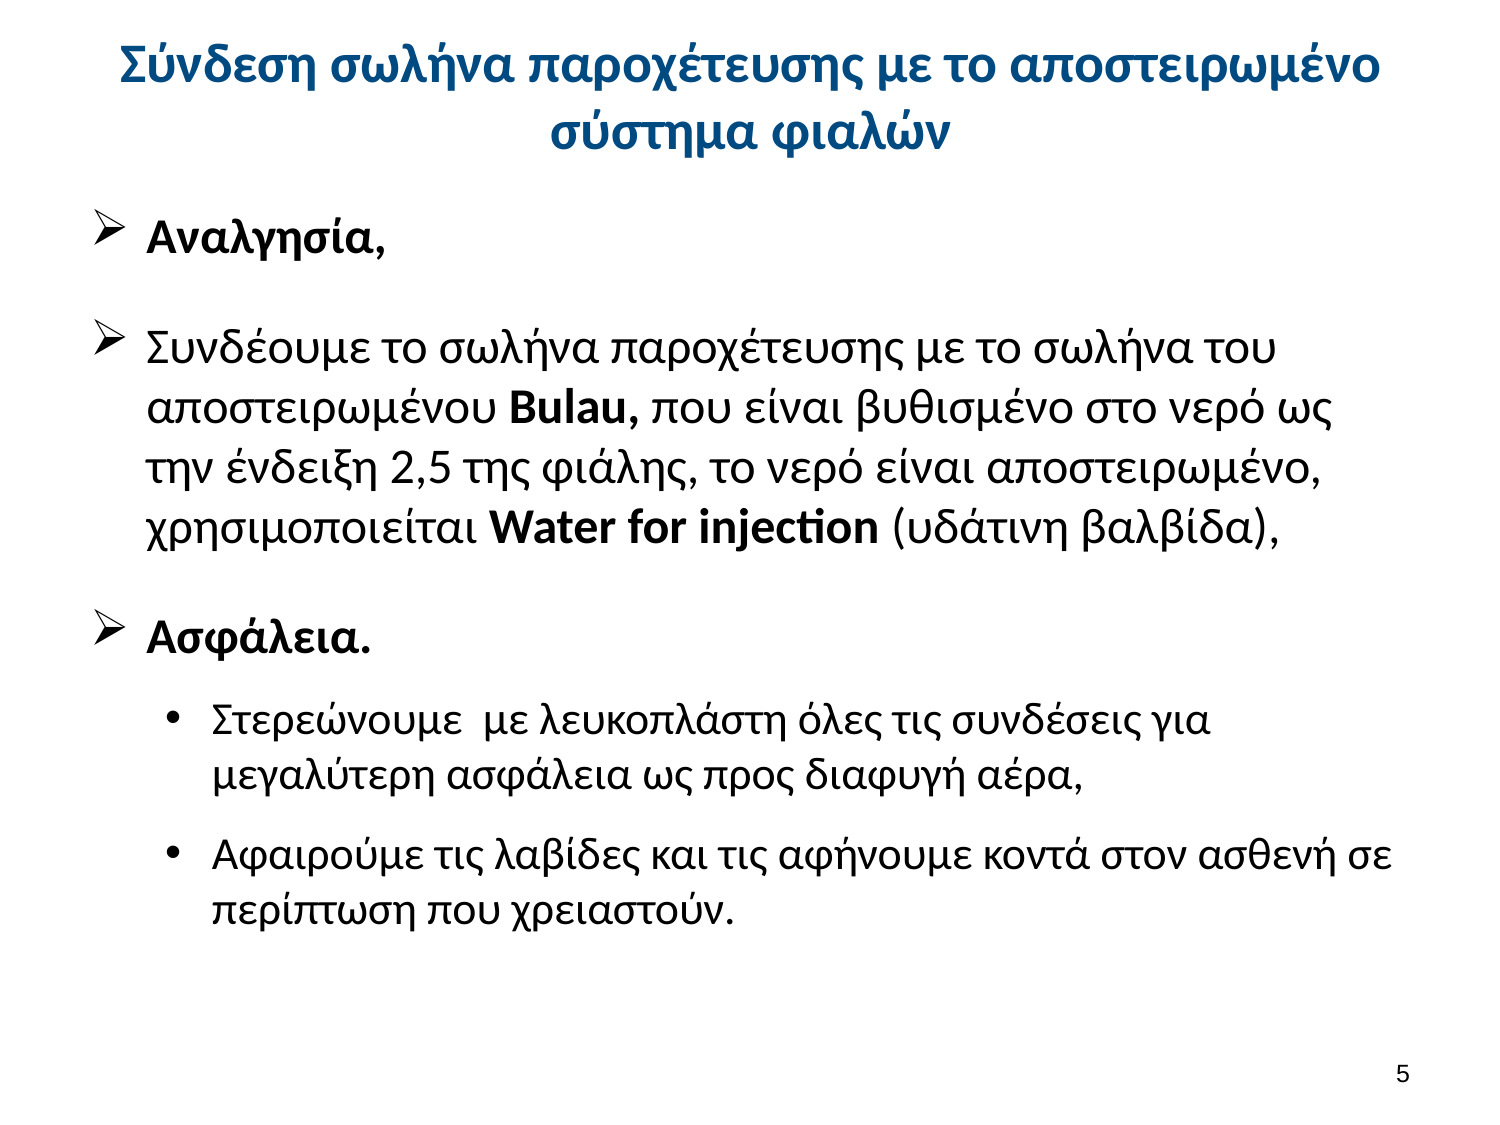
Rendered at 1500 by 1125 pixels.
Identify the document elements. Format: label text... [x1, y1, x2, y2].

slide_number 4 [1074, 1042, 1425, 1103]
title Σύνδεση σωλήνα παροχέτευσης με το αποστειρωμένο σύστημα φιαλών [76, 19, 1427, 169]
list Αναλγησία, Συνδέουμε το σωλήνα παροχέτευσης με το σωλήνα του αποστειρωμένου Bulau, που είναι βυθισμένο στο νερό ως την ένδειξη 2,5 της φιάλης, το νερό είναι αποστειρωμένο, χρησιμοποιείται Water for injection (υδάτινη βαλβίδα), Ασφάλεια. Στερεώνουμε με λευκοπλάστη όλες τις συνδέσεις για μεγαλύτερη ασφάλεια ως προς διαφυγή αέρα, Αφαιρούμε τις λαβίδες και τις αφήνουμε κοντά στον ασθενή σε περίπτωση που χρειαστούν. [75, 196, 1425, 1024]
